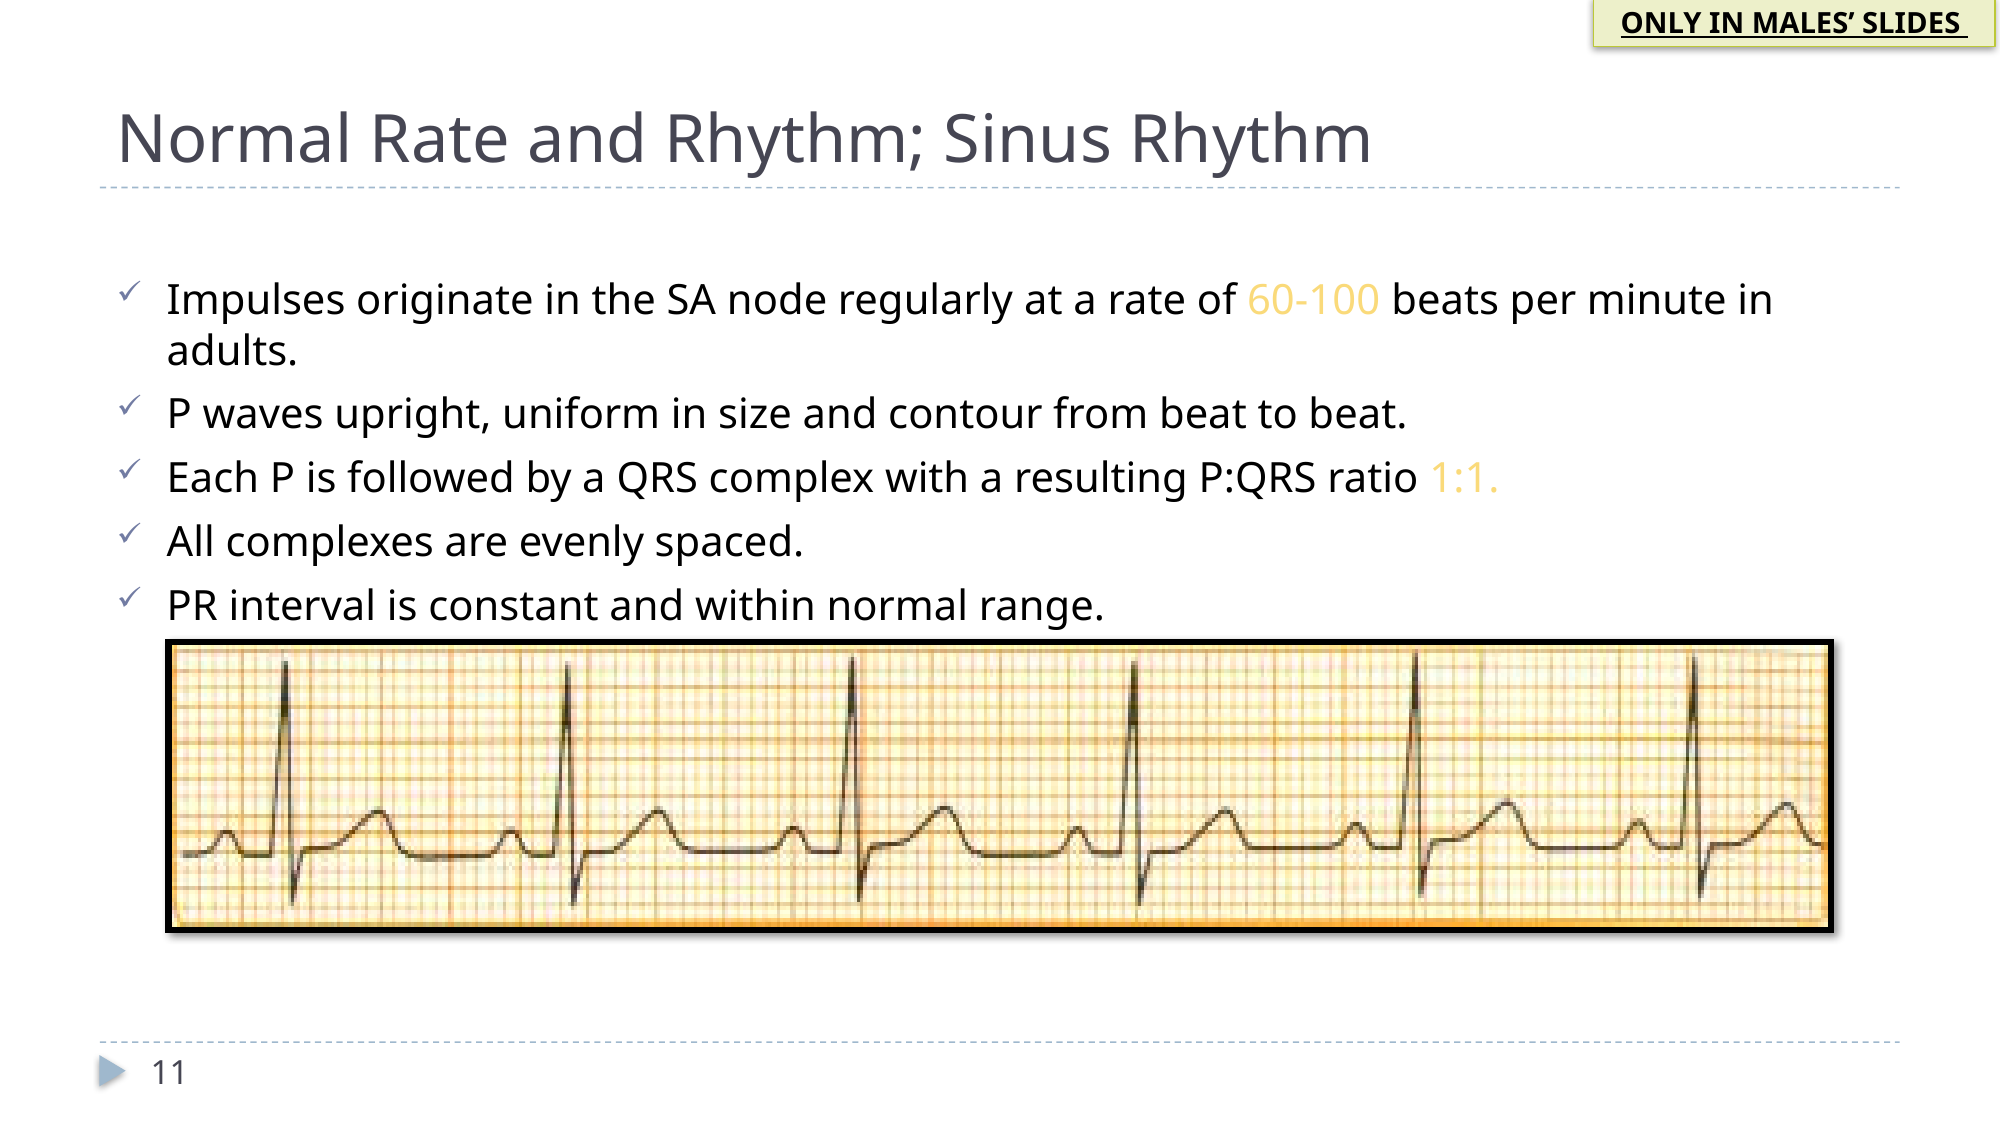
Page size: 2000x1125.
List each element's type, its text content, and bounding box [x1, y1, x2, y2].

picture [171, 644, 1829, 927]
text_box ONLY IN MALES’ SLIDES [1593, 0, 1996, 47]
list Impulses originate in the SA node regularly at a rate of 60-100 beats per minute in adults. P waves upright, uniform in size and contour from beat to beat. Each P is followed by a QRS complex with a resulting P:QRS ratio 1:1. All complexes are evenly spaced. PR interval is constant and within normal range. [99, 264, 1900, 1075]
slide_number 11 [133, 1075, 568, 1103]
title Normal Rate and Rhythm; Sinus Rhythm [99, 22, 1900, 185]
